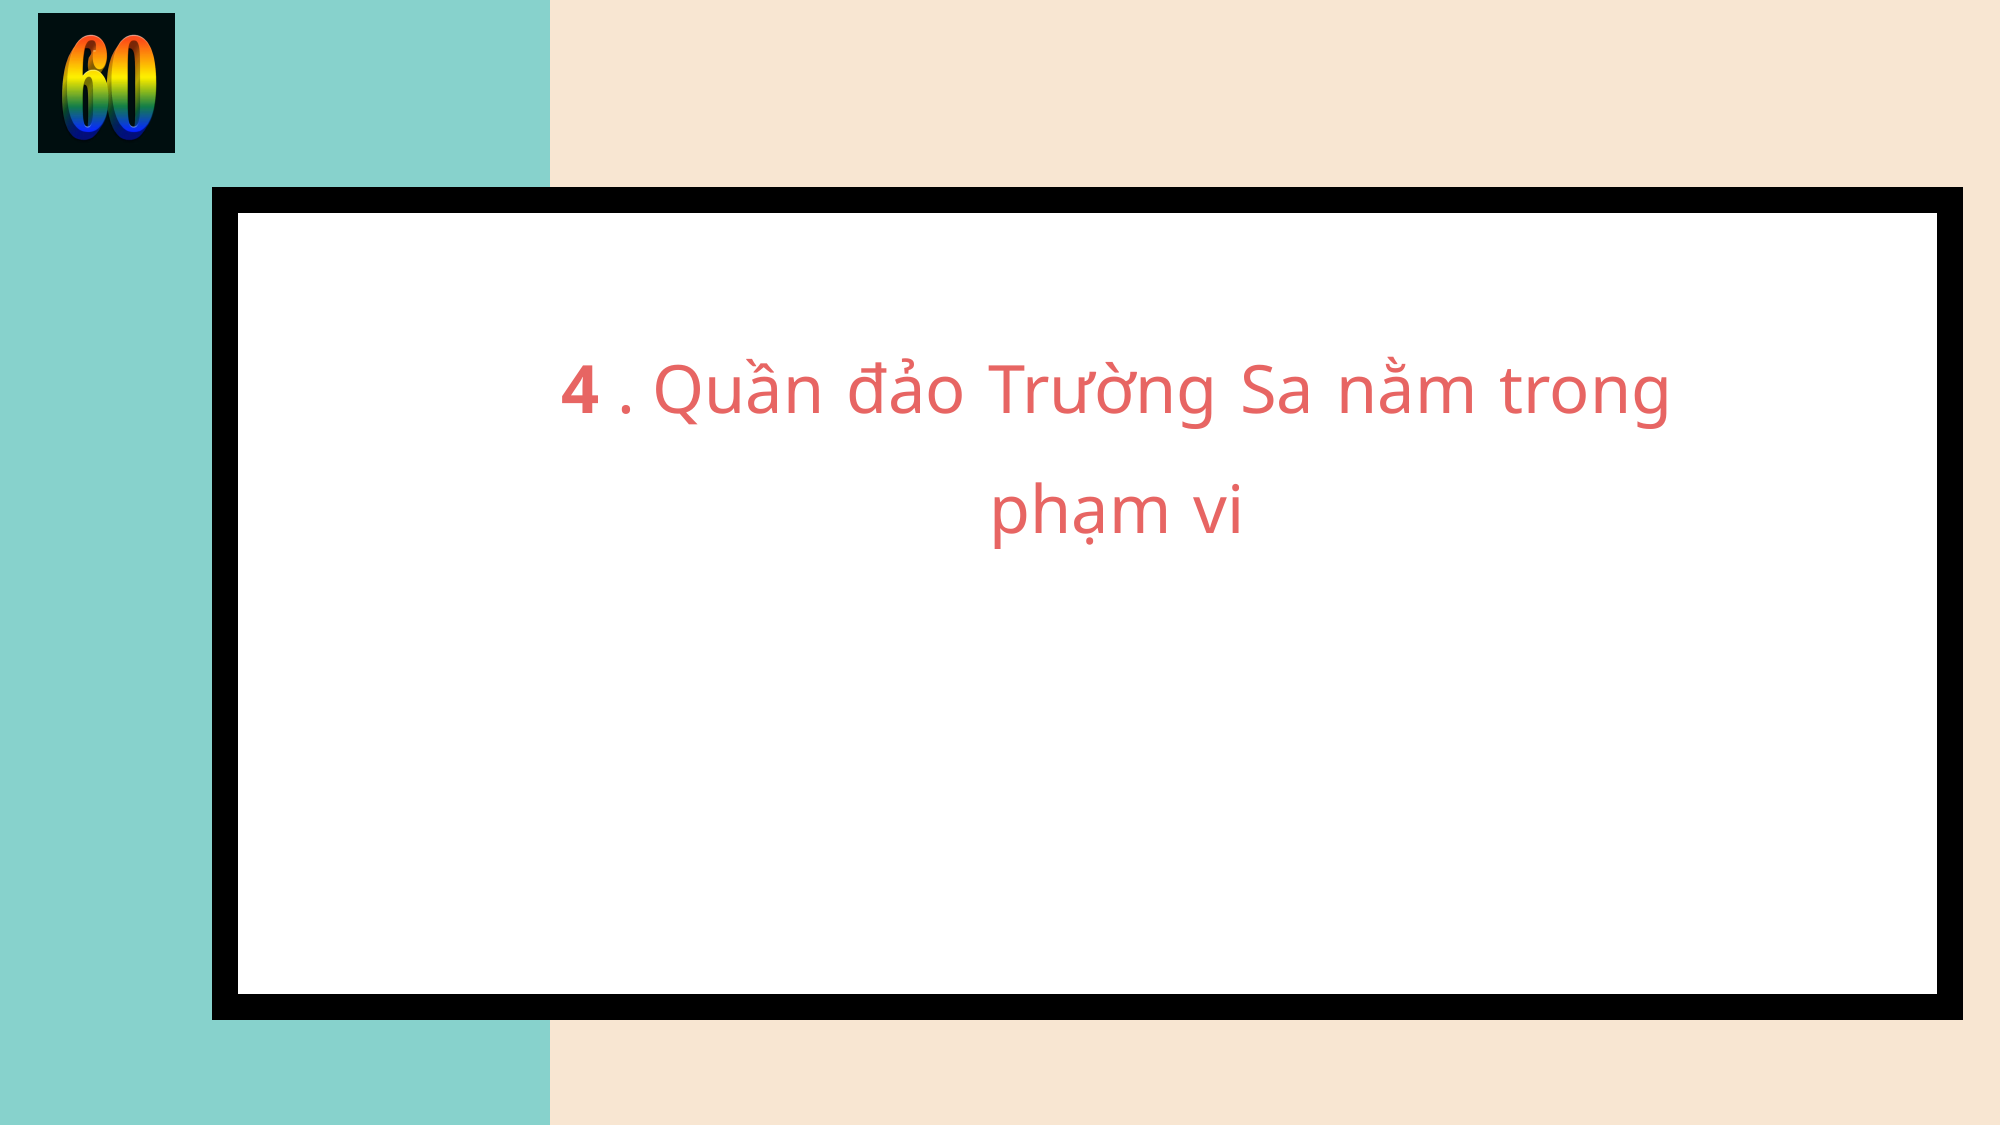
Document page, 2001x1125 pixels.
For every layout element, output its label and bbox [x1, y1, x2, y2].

text_box [37, 12, 175, 153]
text_box [0, 0, 550, 1125]
text_box [224, 199, 1950, 1008]
